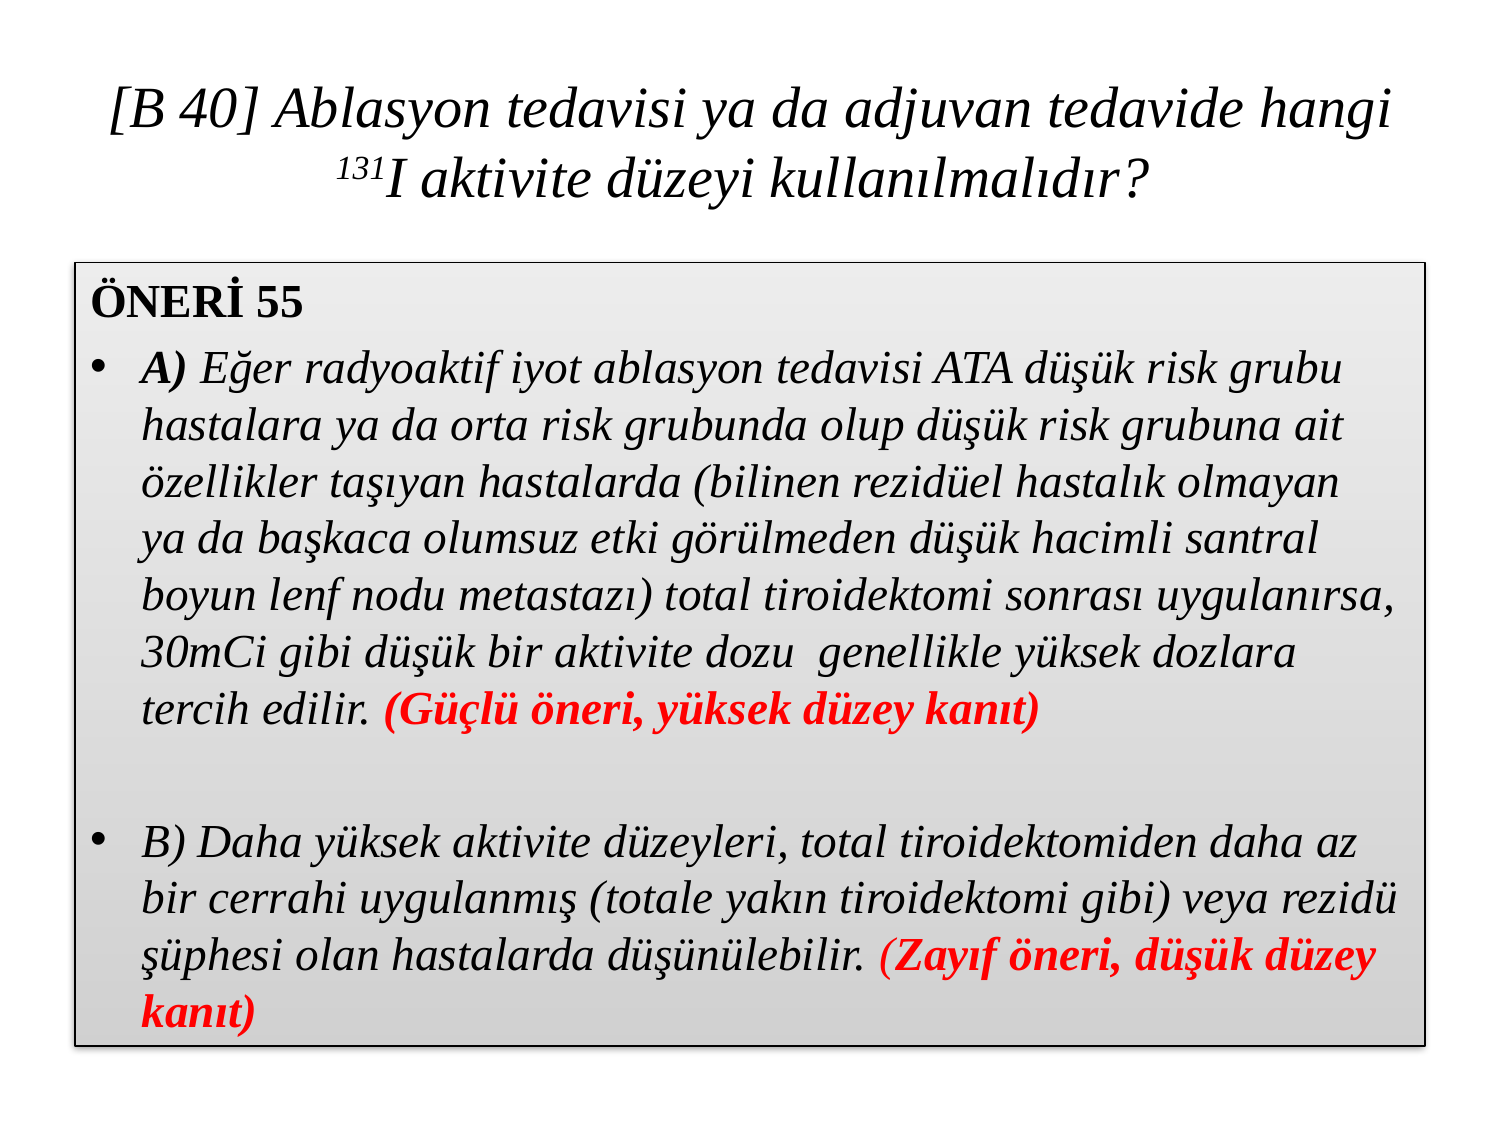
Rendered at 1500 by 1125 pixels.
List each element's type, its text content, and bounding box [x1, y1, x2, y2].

list ÖNERİ 55 A) Eğer radyoaktif iyot ablasyon tedavisi ATA düşük risk grubu hastalara ya da orta risk grubunda olup düşük risk grubuna ait özellikler taşıyan hastalarda (bilinen rezidüel hastalık olmayan ya da başkaca olumsuz etki görülmeden düşük hacimli santral boyun lenf nodu metastazı) total tiroidektomi sonrası uygulanırsa, 30mCi gibi düşük bir aktivite dozu genellikle yüksek dozlara tercih edilir. (Güçlü öneri, yüksek düzey kanıt) B) Daha yüksek aktivite düzeyleri, total tiroidektomiden daha az bir cerrahi uygulanmış (totale yakın tiroidektomi gibi) veya rezidü şüphesi olan hastalarda düşünülebilir. (Zayıf öneri, düşük düzey kanıt) [74, 262, 1426, 1047]
title [B 40] Ablasyon tedavisi ya da adjuvan tedavide hangi 131I aktivite düzeyi kullanılmalıdır? [75, 45, 1425, 233]
